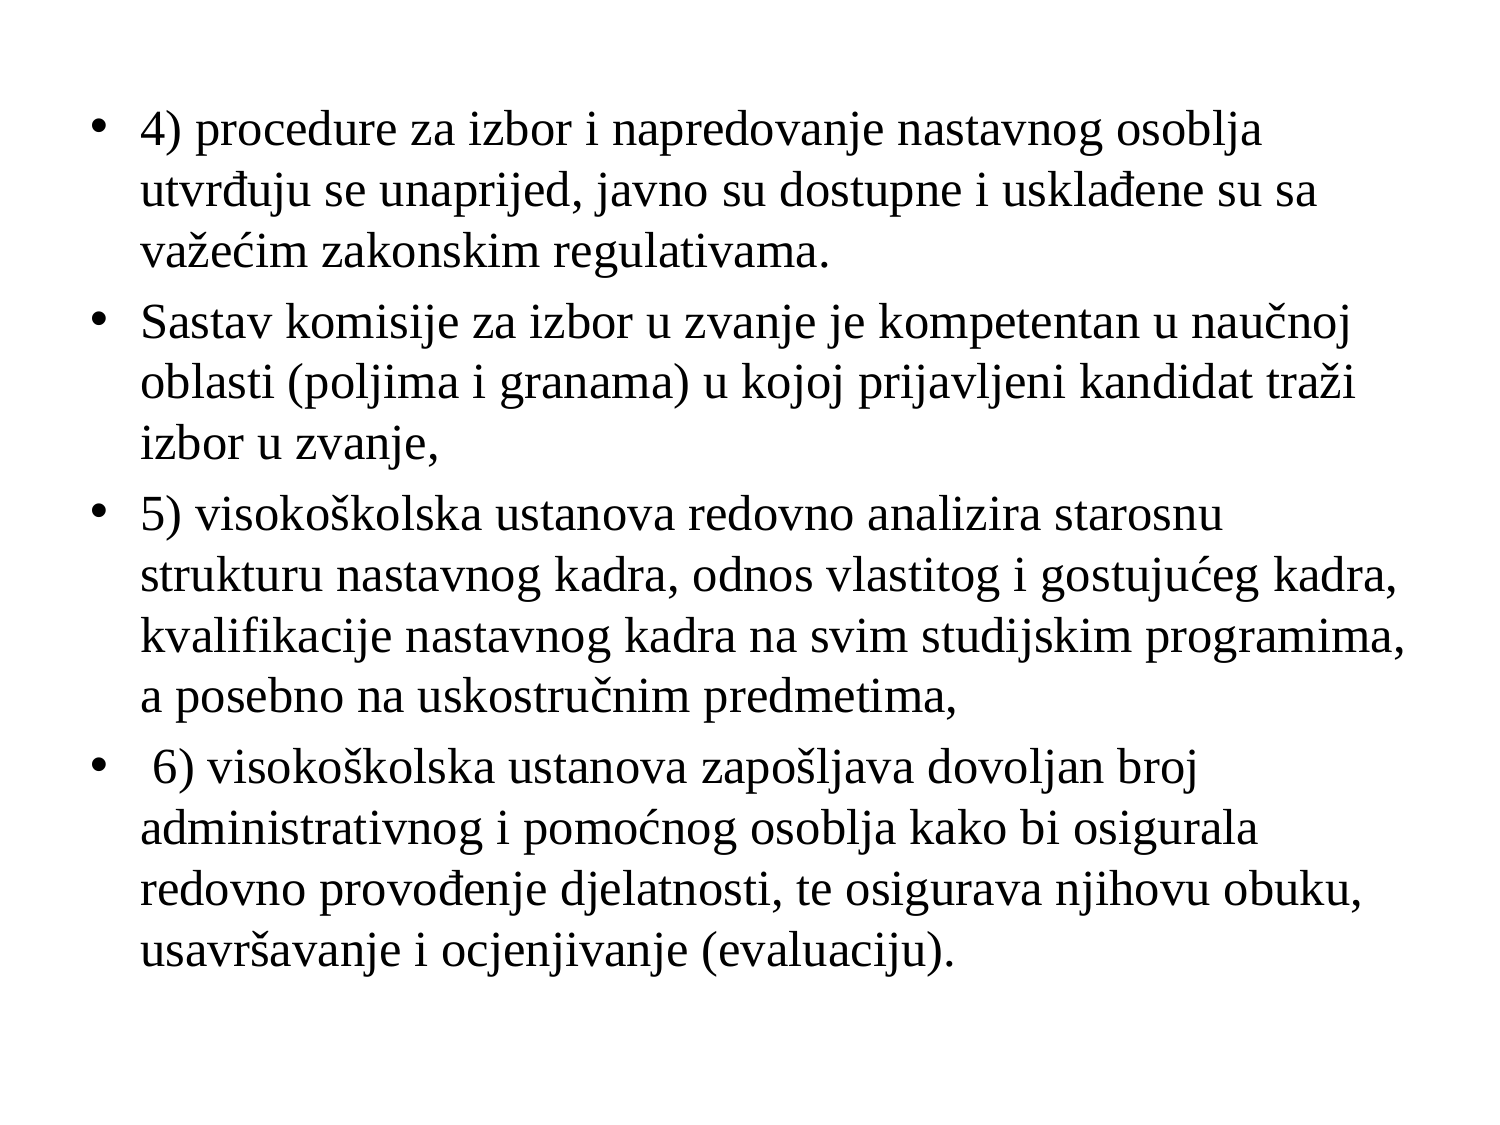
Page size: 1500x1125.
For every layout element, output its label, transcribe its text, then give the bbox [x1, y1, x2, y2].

list 4) procedure za izbor i napredovanje nastavnog osoblja utvrđuju se unaprijed, javno su dostupne i usklađene su sa važećim zakonskim regulativama. Sastav komisije za izbor u zvanje je kompetentan u naučnoj oblasti (poljima i granama) u kojoj prijavljeni kandidat traži izbor u zvanje, 5) visokoškolska ustanova redovno analizira starosnu strukturu nastavnog kadra, odnos vlastitog i gostujućeg kadra, kvalifikacije nastavnog kadra na svim studijskim programima, a posebno na uskostručnim predmetima, 6) visokoškolska ustanova zapošljava dovoljan broj administrativnog i pomoćnog osoblja kako bi osigurala redovno provođenje djelatnosti, te osigurava njihovu obuku, usavršavanje i ocjenjivanje (evaluaciju). [75, 87, 1425, 1005]
